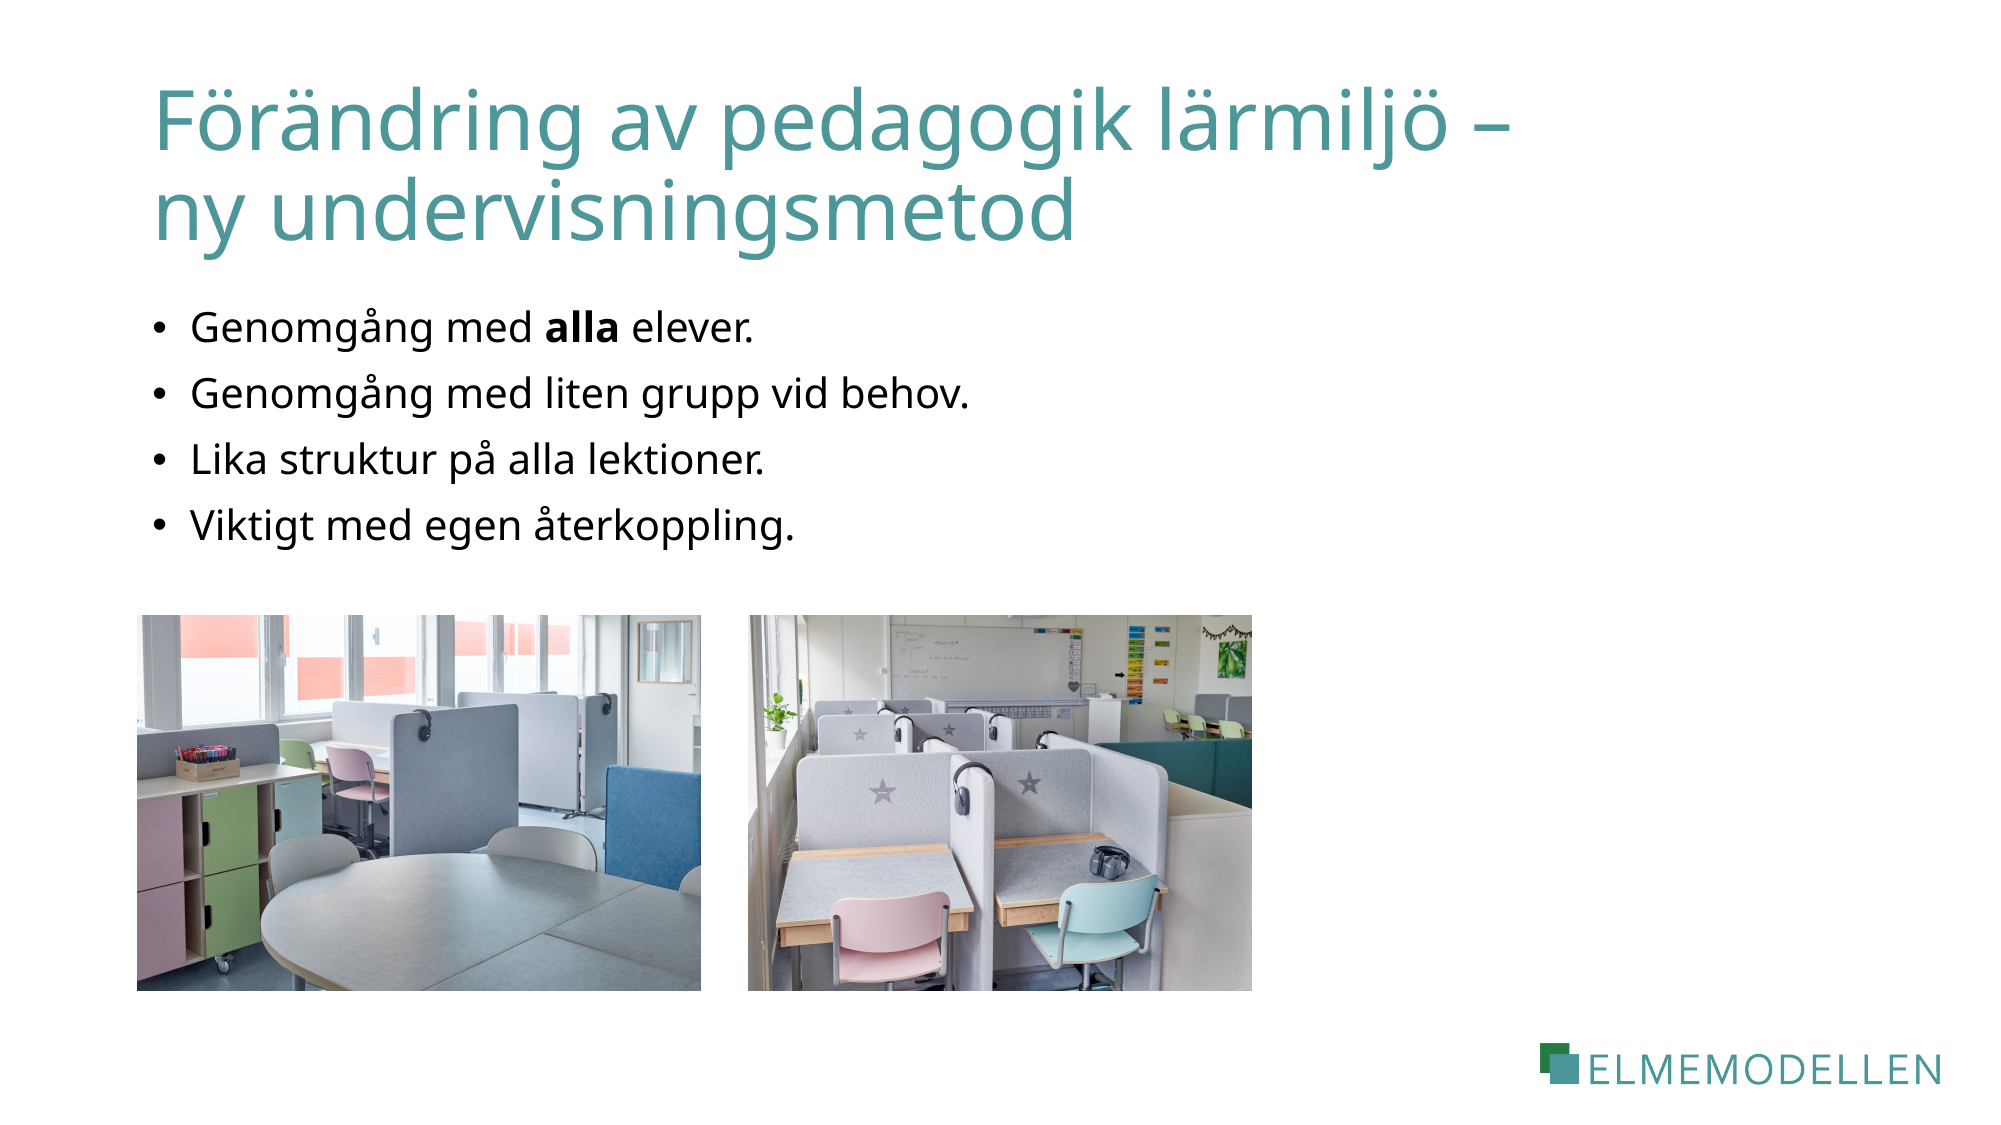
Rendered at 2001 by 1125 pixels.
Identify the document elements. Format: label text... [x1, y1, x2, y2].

picture [748, 615, 1252, 991]
picture [1540, 1043, 1940, 1085]
picture [137, 615, 701, 991]
title Förändring av pedagogik lärmiljö – ny undervisningsmetod [137, 59, 1863, 278]
list Genomgång med alla elever. Genomgång med liten grupp vid behov. Lika struktur på alla lektioner. Viktigt med egen återkoppling. [137, 299, 1863, 1014]
